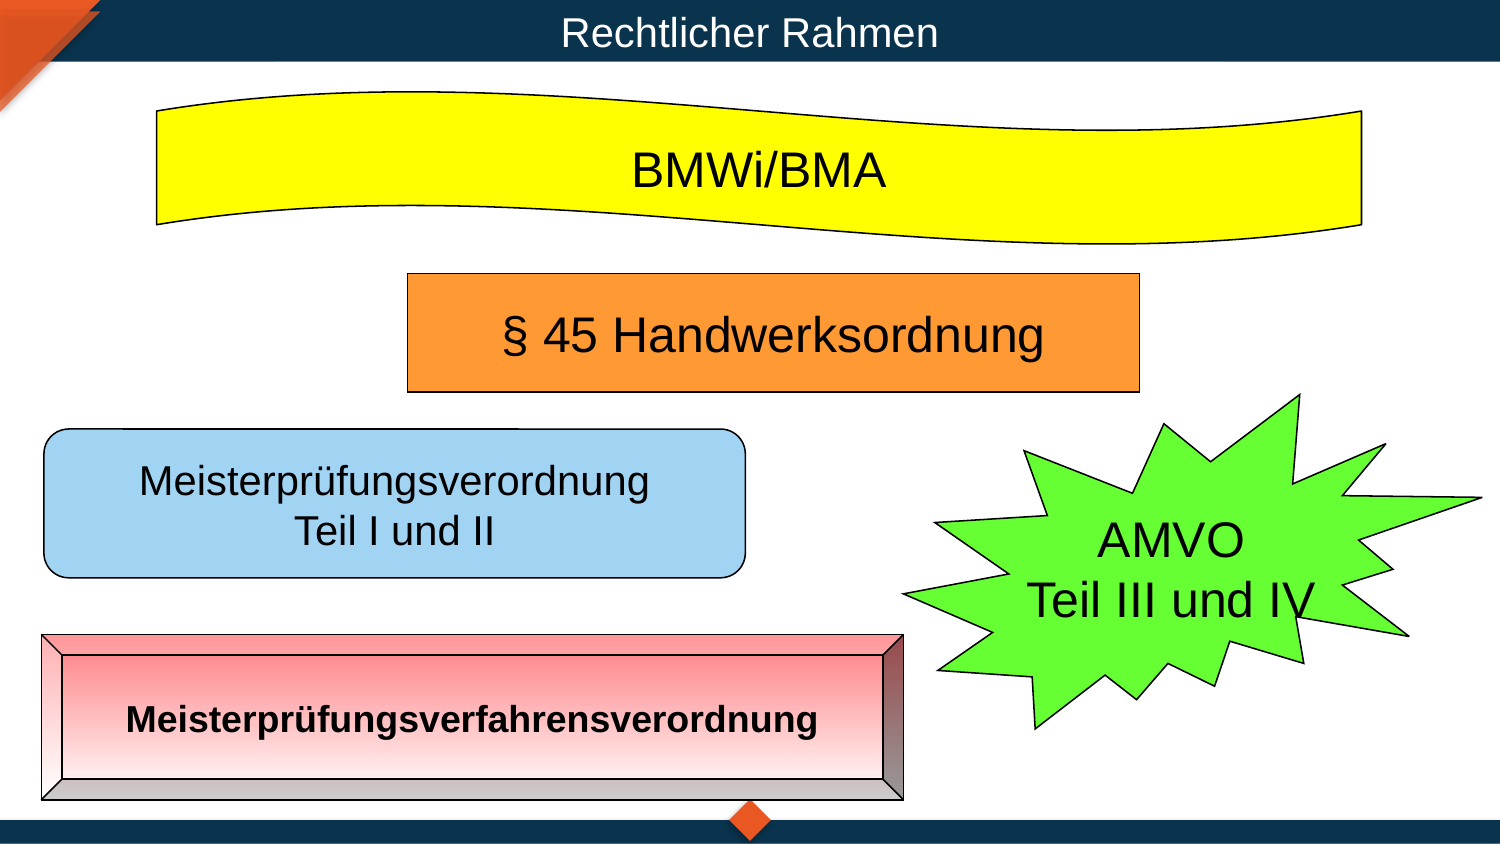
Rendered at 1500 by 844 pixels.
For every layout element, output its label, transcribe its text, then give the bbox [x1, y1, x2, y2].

text_box § 45 Handwerksordnung [407, 273, 1140, 392]
text_box AMVO Teil III und IV [903, 394, 1483, 729]
text_box Meisterprüfungsverfahrensverordnung [41, 634, 904, 800]
list Rechtlicher Rahmen [159, 0, 1341, 62]
text_box BMWi/BMA [156, 91, 1362, 244]
text_box Meisterprüfungsverordnung Teil I und II [43, 428, 746, 578]
